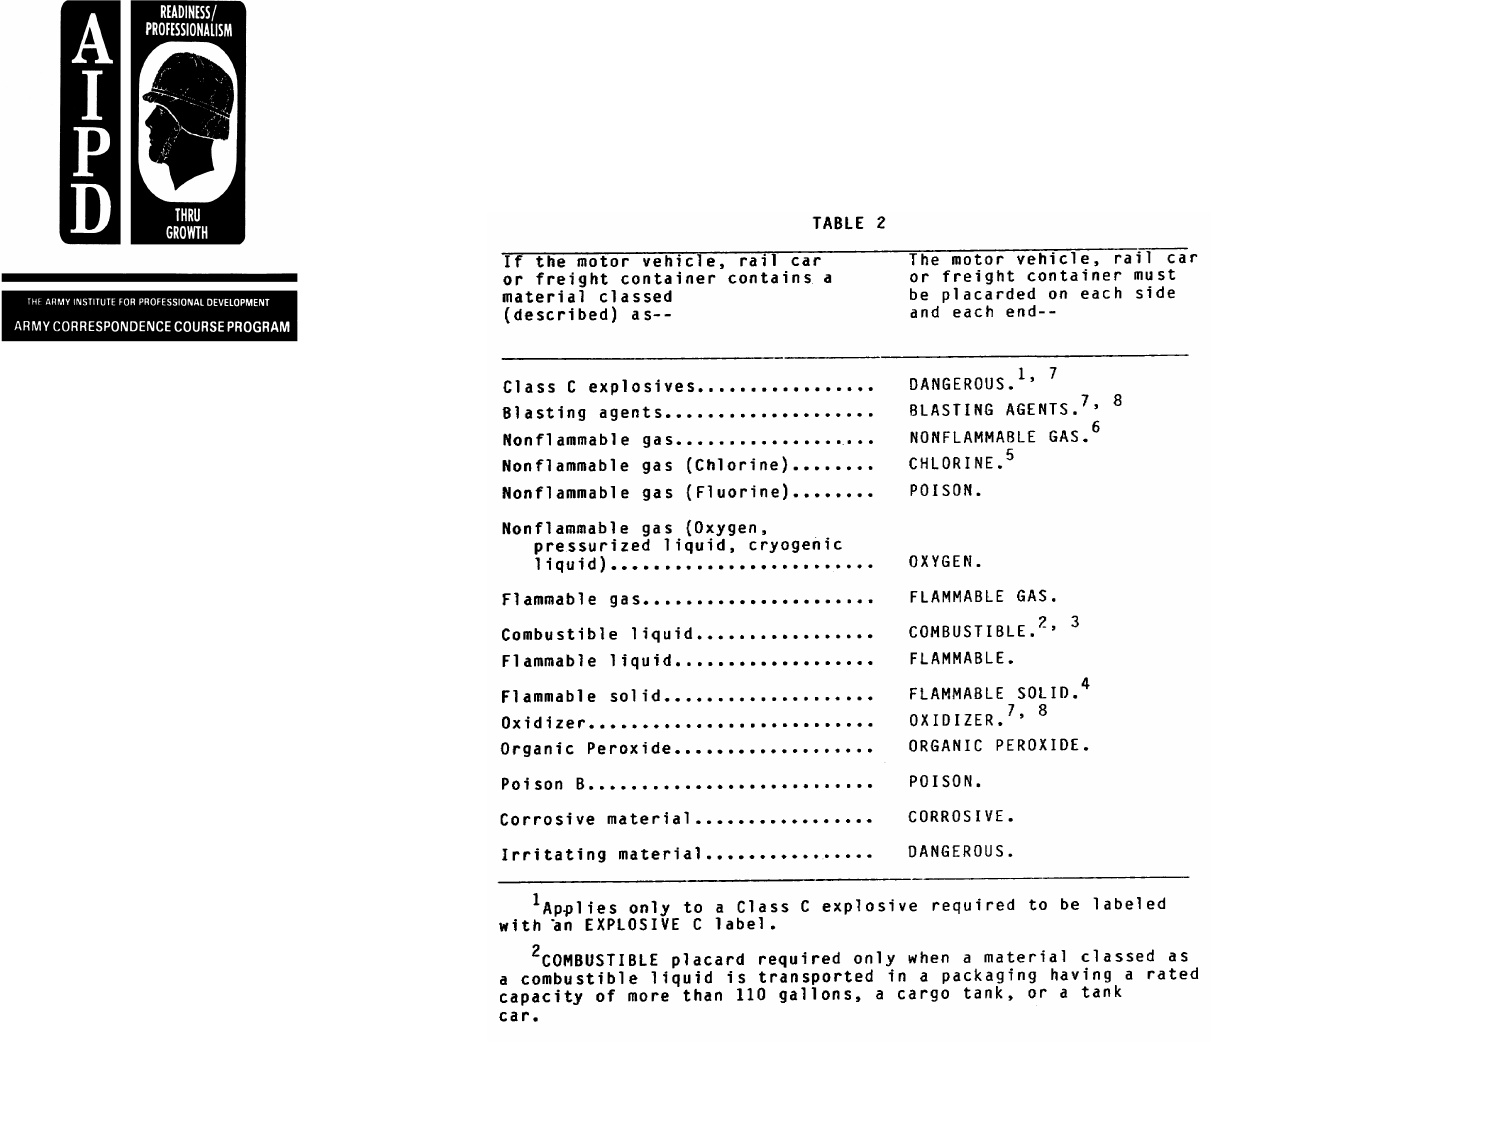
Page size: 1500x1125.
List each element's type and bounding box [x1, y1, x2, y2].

picture [487, 212, 1211, 1043]
picture [0, 0, 301, 345]
